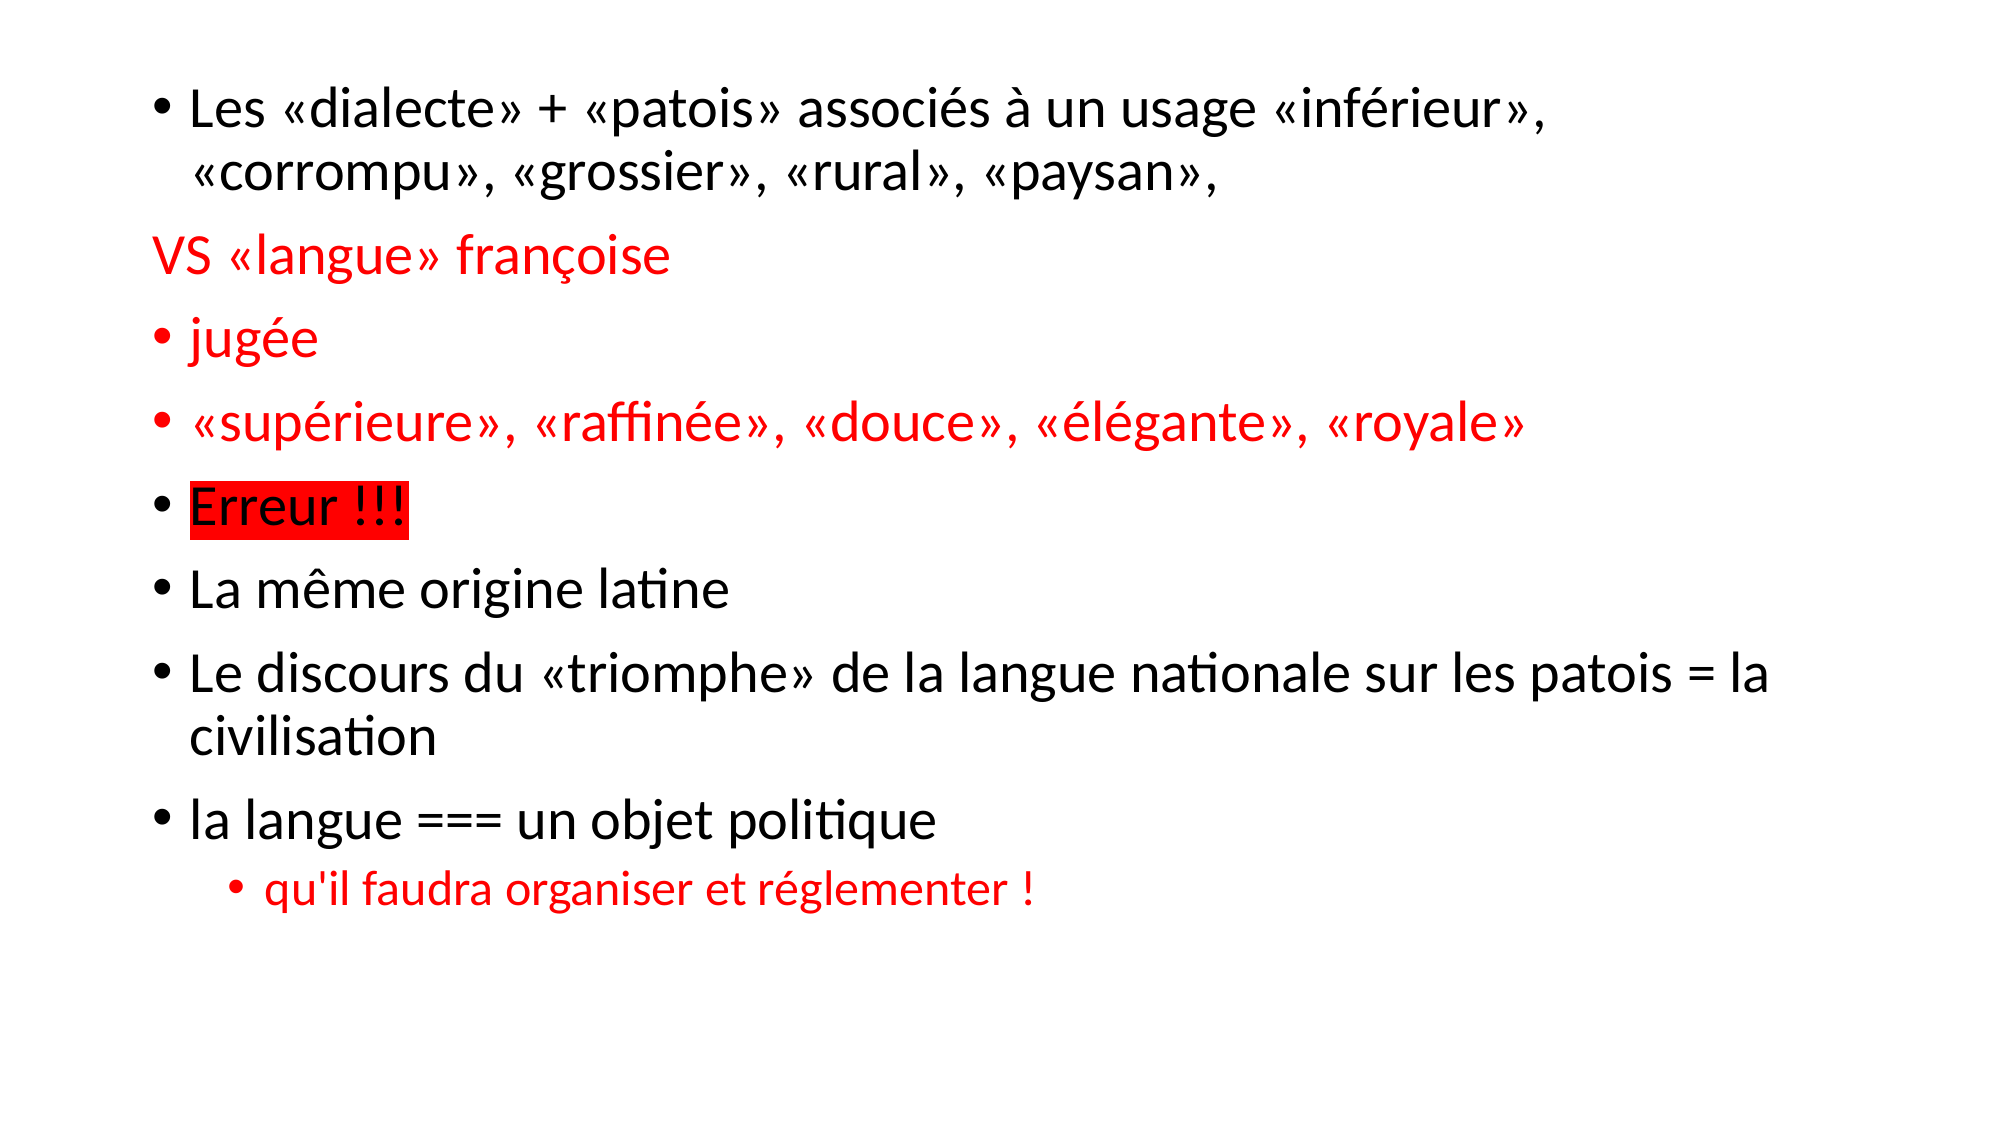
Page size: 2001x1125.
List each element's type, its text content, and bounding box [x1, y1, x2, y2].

list Les «dialecte» + «patois» associés à un usage «inférieur», «corrompu», «grossier», «rural», «paysan», VS «langue» françoise jugée «supérieure», «raffinée», «douce», «élégante», «royale» Erreur !!! La même origine latine Le discours du «triomphe» de la langue nationale sur les patois = la civilisation la langue === un objet politique qu'il faudra organiser et réglementer ! [137, 69, 1863, 1014]
